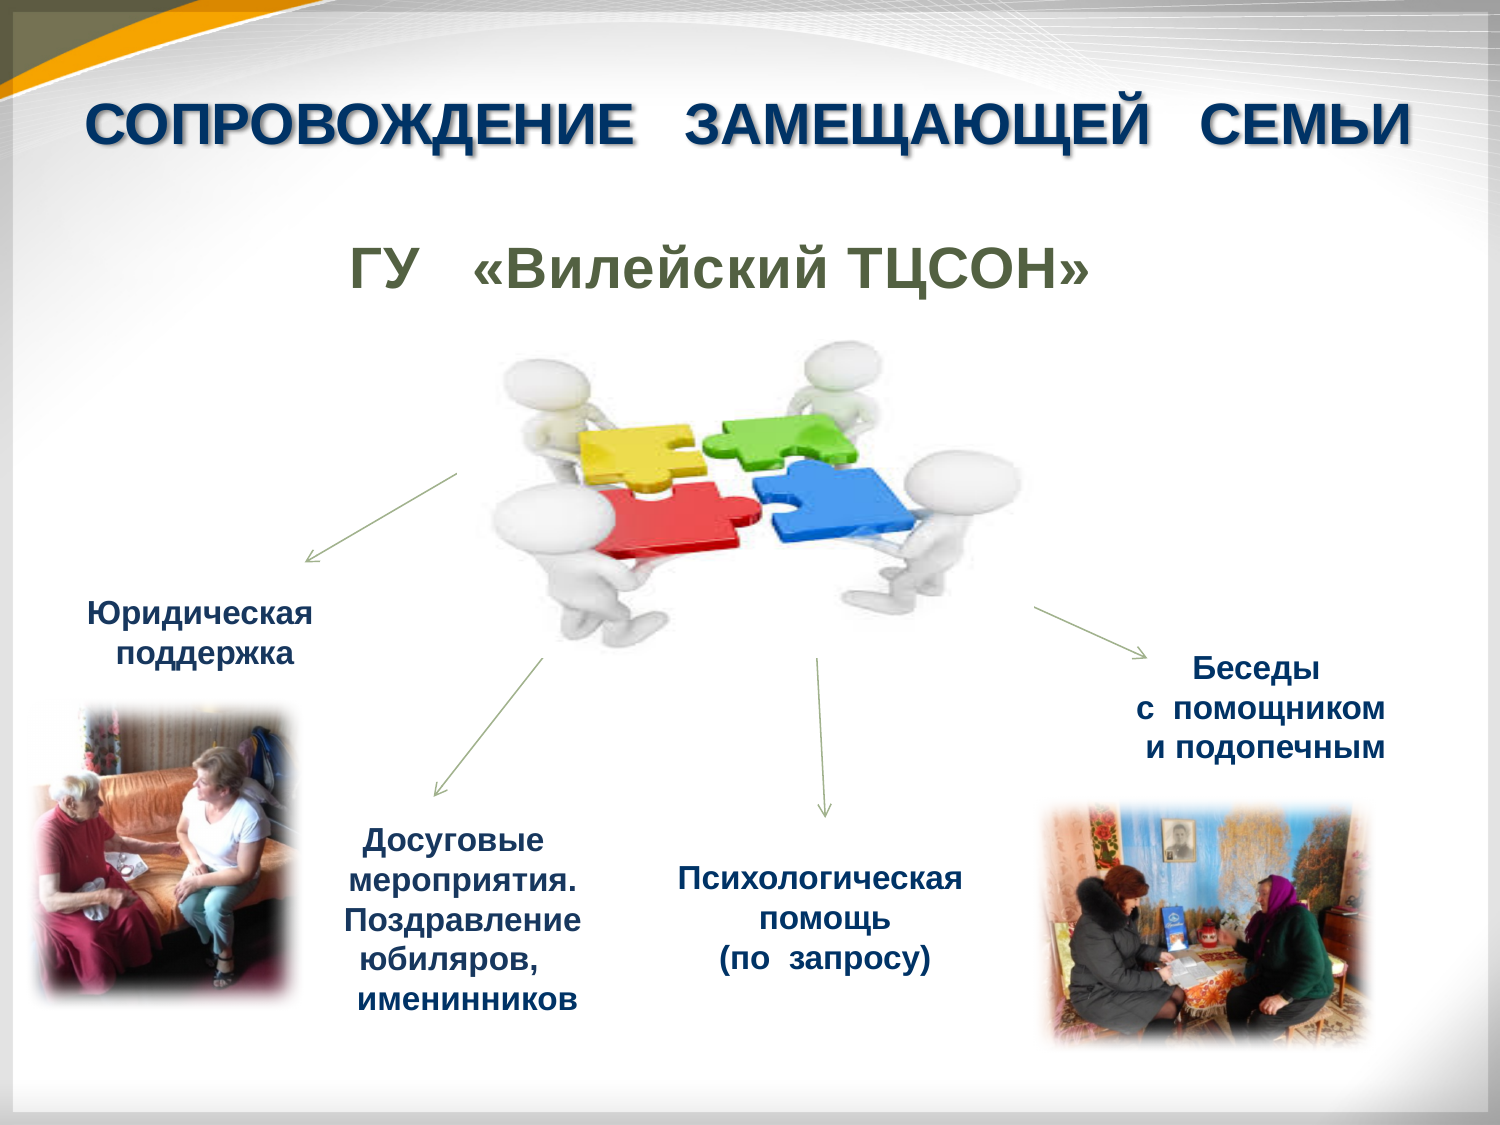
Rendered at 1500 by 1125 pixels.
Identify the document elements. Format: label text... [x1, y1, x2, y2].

text_box ГУ «Вилейский ТЦСОН» [292, 222, 1149, 308]
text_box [1040, 555, 1148, 659]
text_box Беседы с помощником и подопечным [1102, 638, 1420, 773]
text_box Юридическая поддержка [35, 584, 375, 679]
title СОПРОВОЖДЕНИЕ ЗАМЕЩАЮЩЕЙ СЕМЬИ [67, 69, 1430, 173]
text_box Психологическая помощь (по запросу) [655, 848, 996, 984]
text_box Досуговые мероприятия. Поздравление юбиляров, именинников [292, 810, 633, 1025]
picture [0, 0, 1500, 1125]
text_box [415, 650, 581, 780]
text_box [707, 700, 931, 713]
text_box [304, 411, 451, 563]
